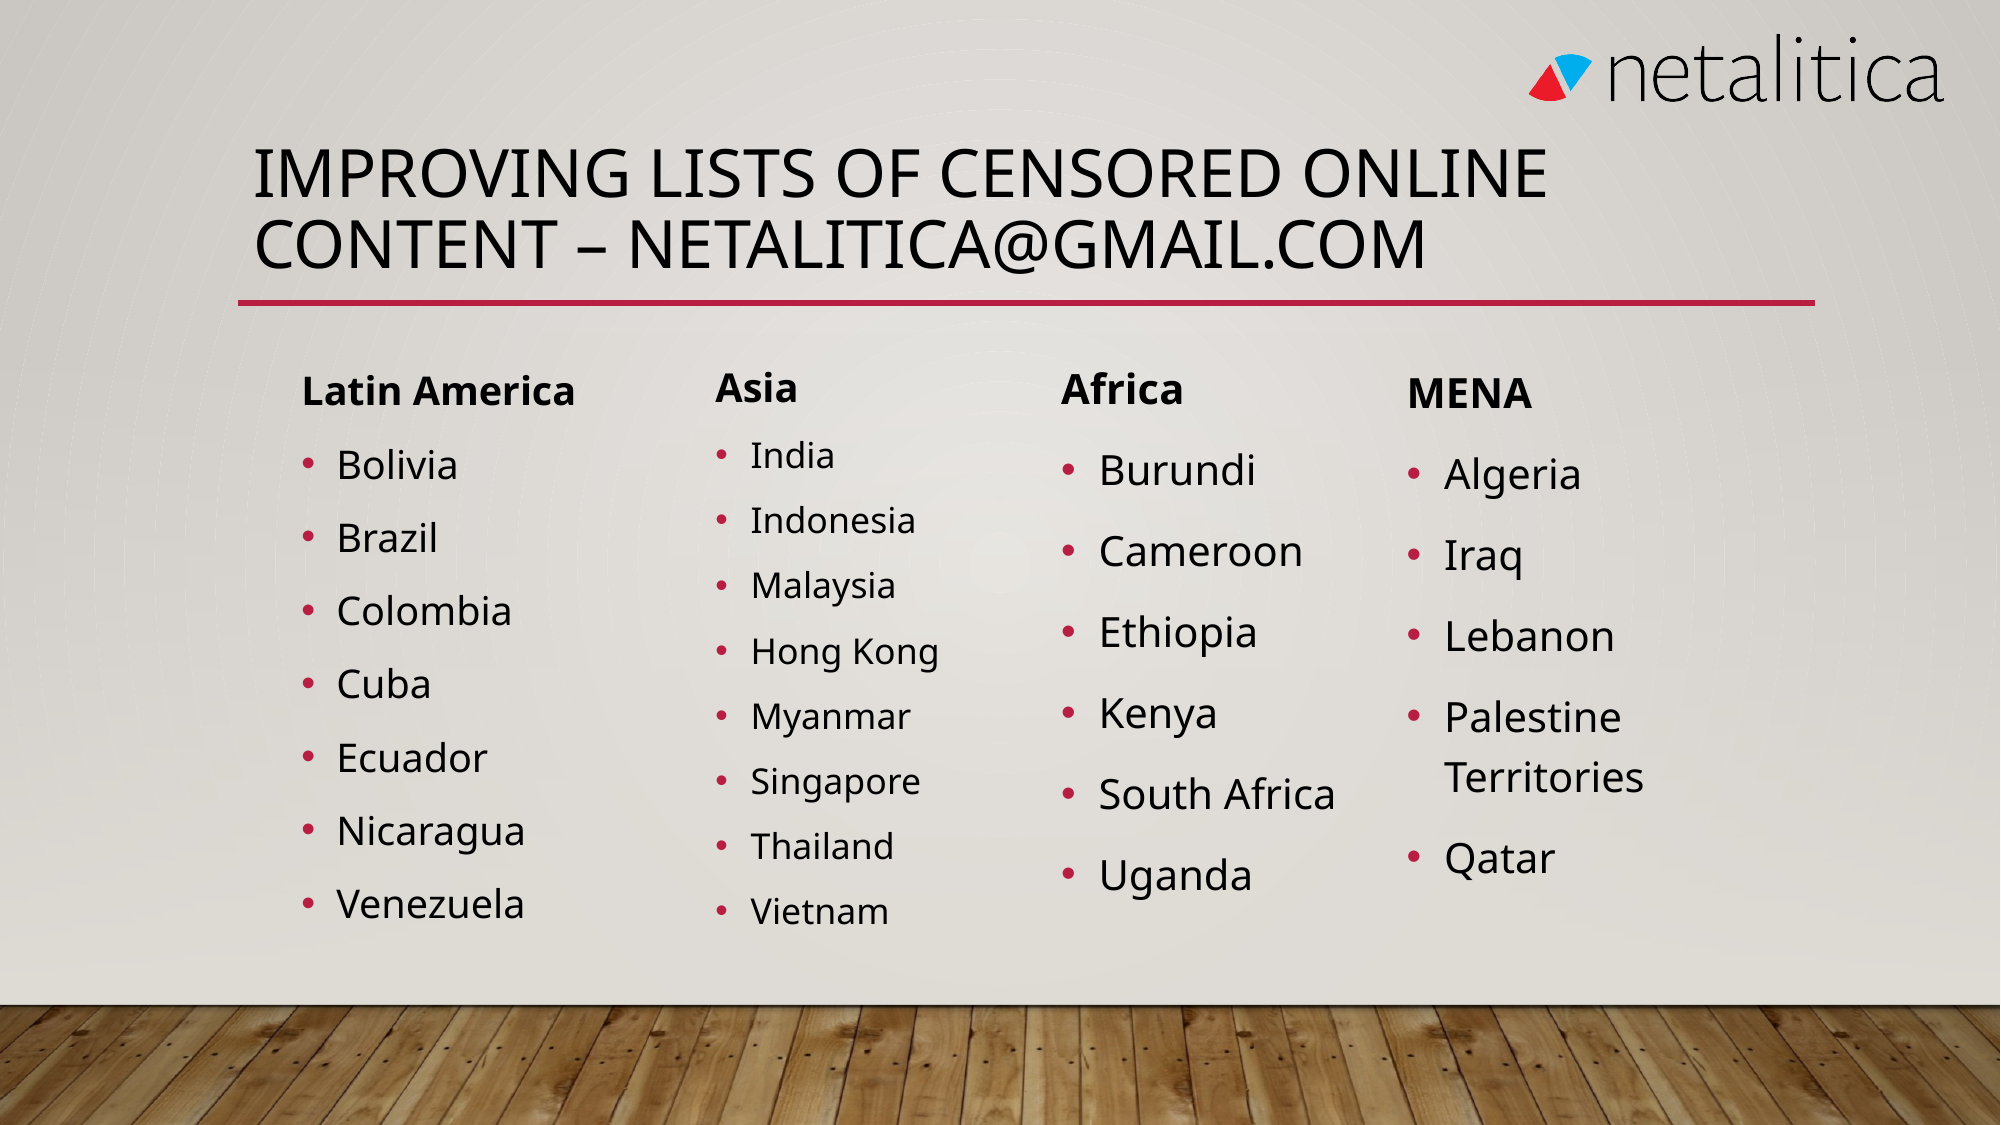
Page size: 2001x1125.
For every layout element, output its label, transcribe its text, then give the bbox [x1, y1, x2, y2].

title Improving lists of censored online content – Netalitica@gmail.com [238, 131, 1814, 305]
picture [1454, 0, 2000, 203]
list MENA Algeria Iraq Lebanon Palestine Territories Qatar [1391, 349, 1835, 948]
text_box Asia India Indonesia Malaysia Hong Kong Myanmar Singapore Thailand Vietnam [700, 345, 1010, 944]
picture [0, 1005, 2000, 1125]
text_box Africa Burundi Cameroon Ethiopia Kenya South Africa Uganda [1045, 345, 1356, 944]
text_box Latin America Bolivia Brazil Colombia Cuba Ecuador Nicaragua Venezuela [286, 349, 596, 948]
